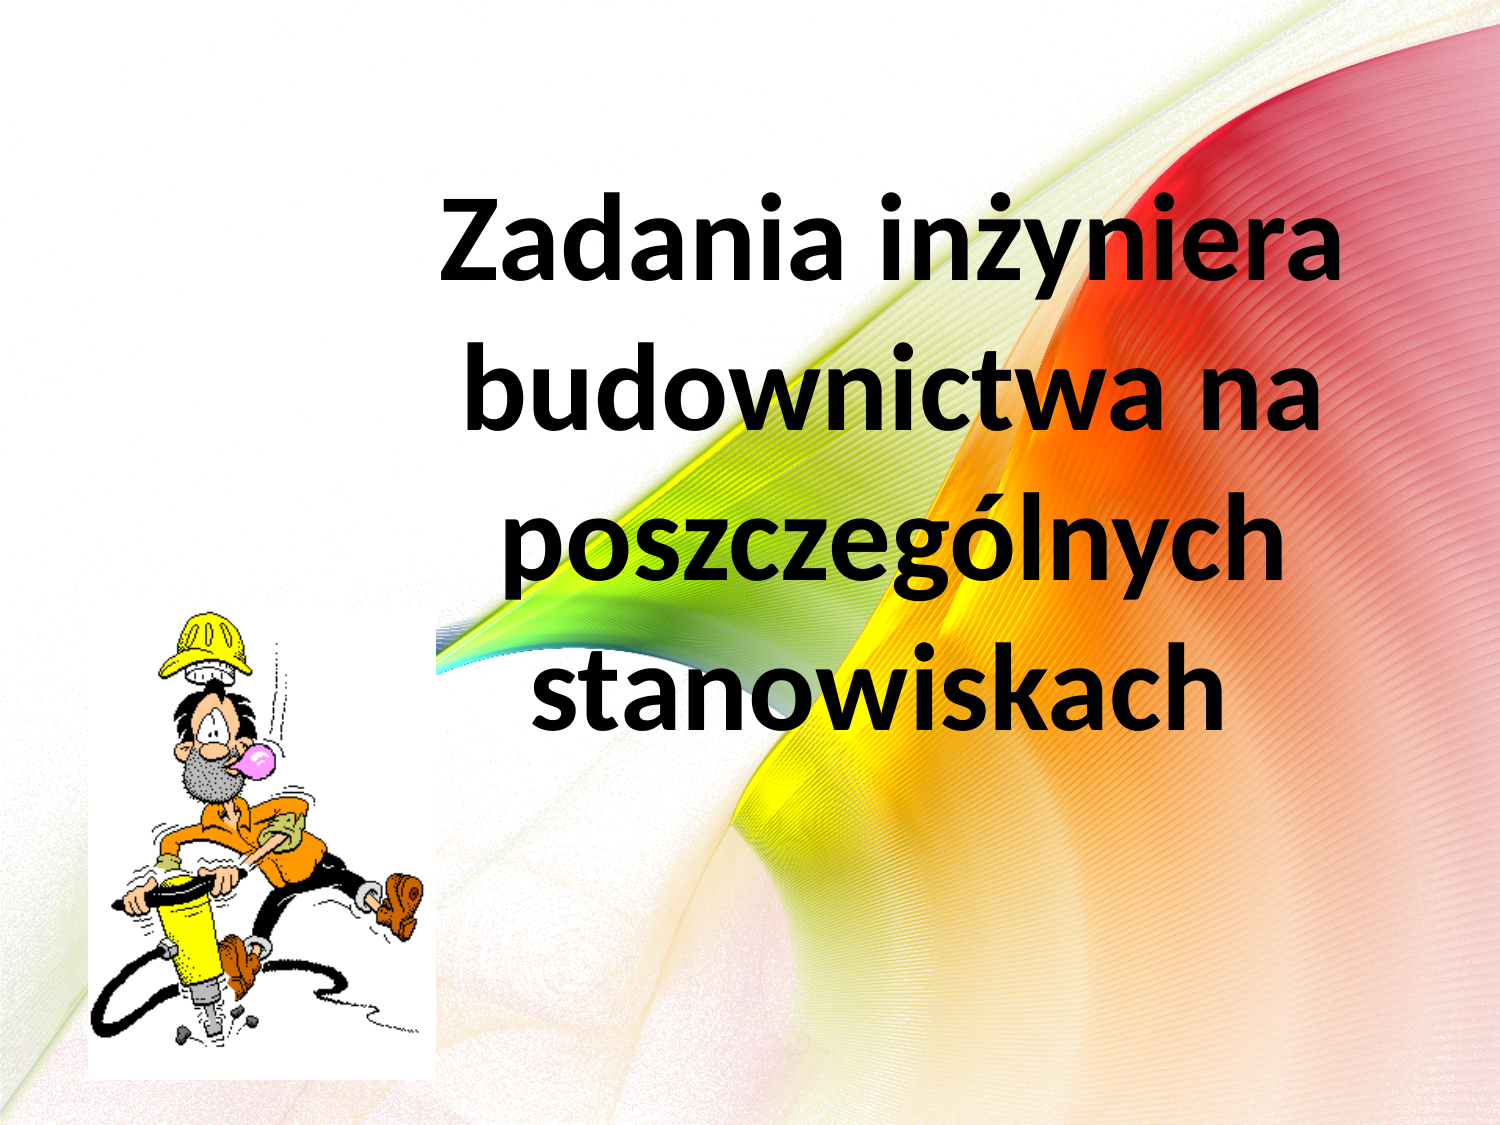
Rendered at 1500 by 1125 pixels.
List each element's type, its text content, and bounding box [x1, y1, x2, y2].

picture [0, 0, 1500, 1125]
title Zadania inżyniera budownictwa na poszczególnych stanowiskach [218, 361, 1500, 550]
